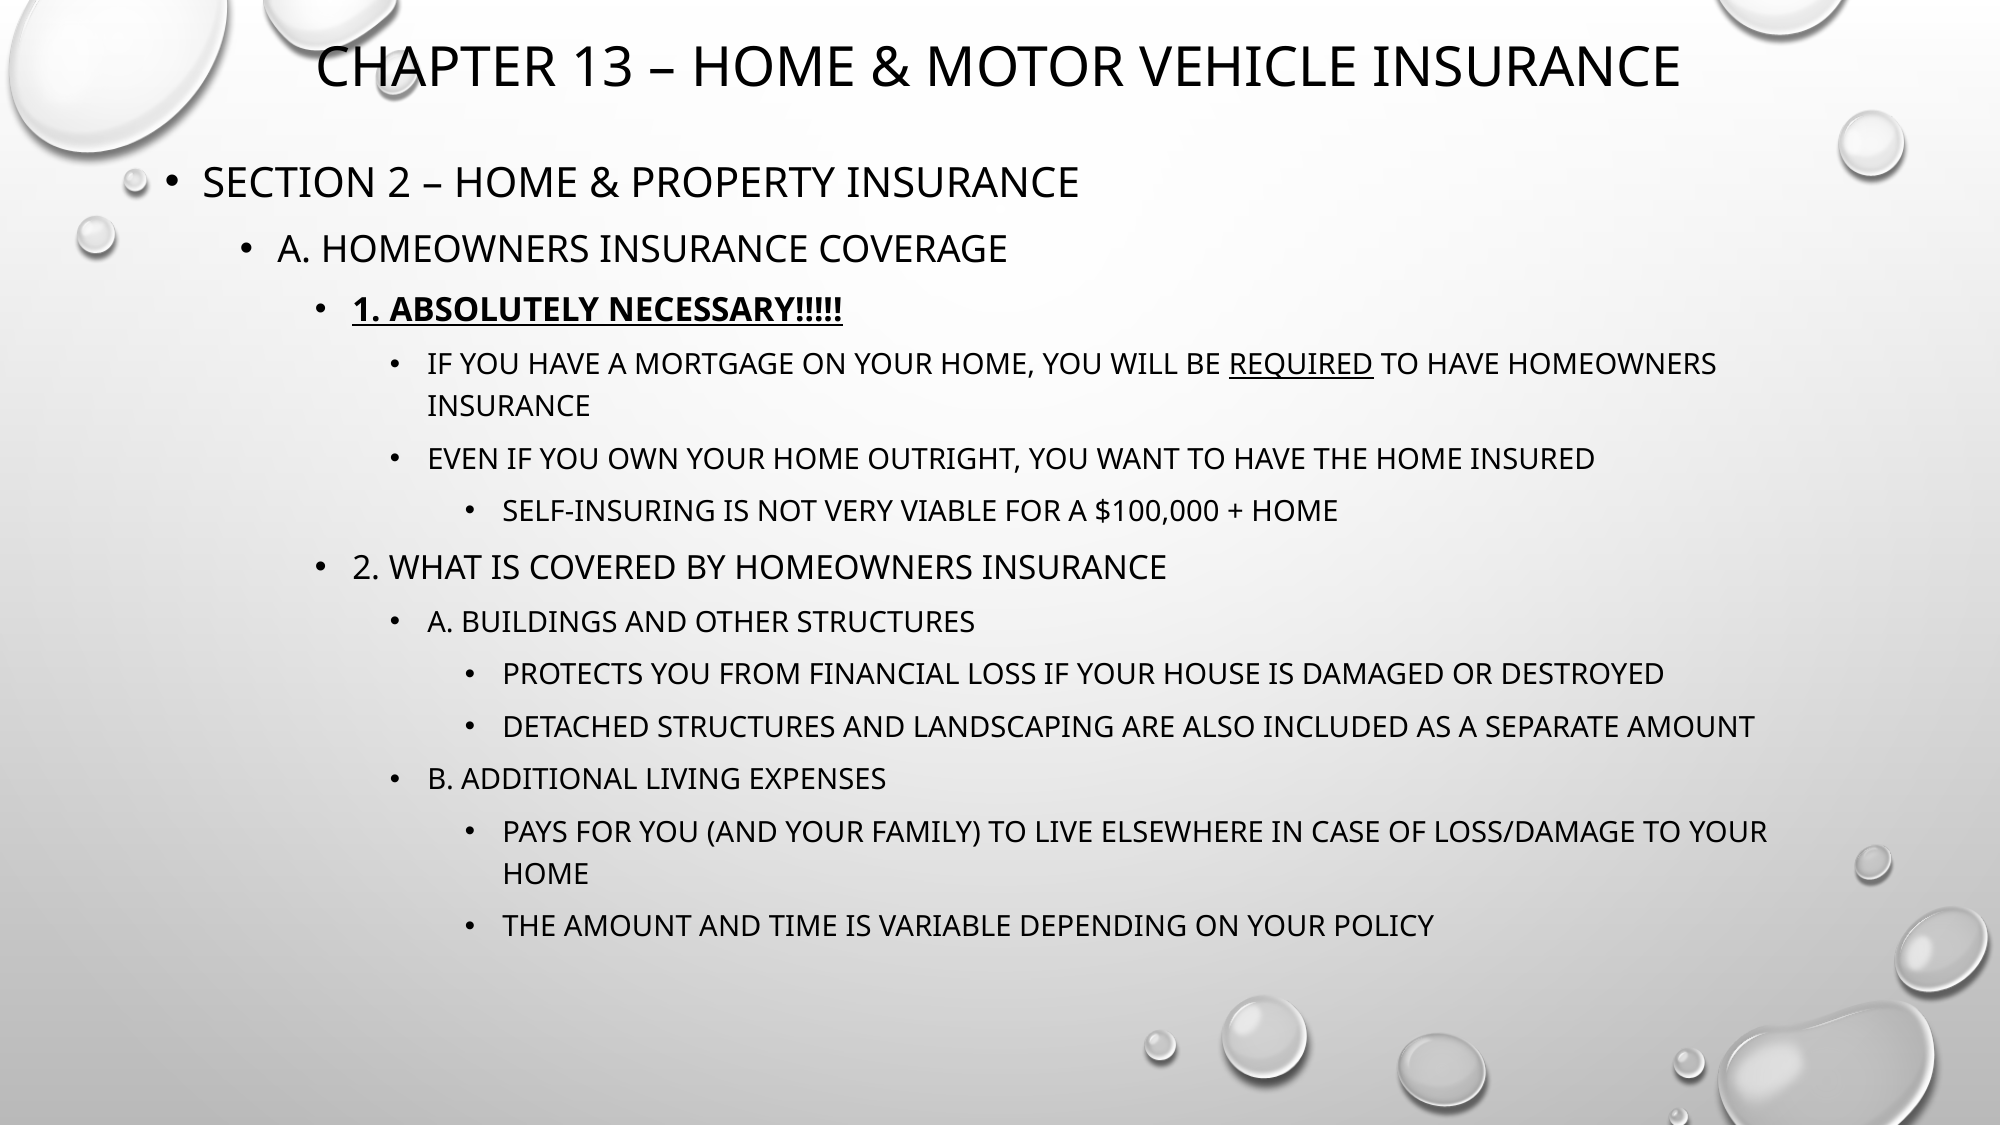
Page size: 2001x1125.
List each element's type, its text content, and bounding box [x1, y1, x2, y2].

list Section 2 – Home & Property Insurance A. Homeowners Insurance Coverage 1. Absolutely necessary!!!!! If you have a mortgage on your home, you will be required to have homeowners insurance Even if you own your home outright, you want to have the home insured Self-insuring is not very viable for a $100,000 + Home 2. What is covered by homeowners insurance A. Buildings and other structures Protects you from financial loss if your house is damaged or destroyed Detached structures and landscaping are also included as a separate amount B. Additional living expenses Pays for you (and your family) to live elsewhere in case of loss/damage to your home The amount and time is variable depending on your policy [149, 137, 1850, 950]
picture [0, 0, 2000, 1125]
title Chapter 13 – Home & Motor Vehicle Insurance [149, 30, 1850, 107]
